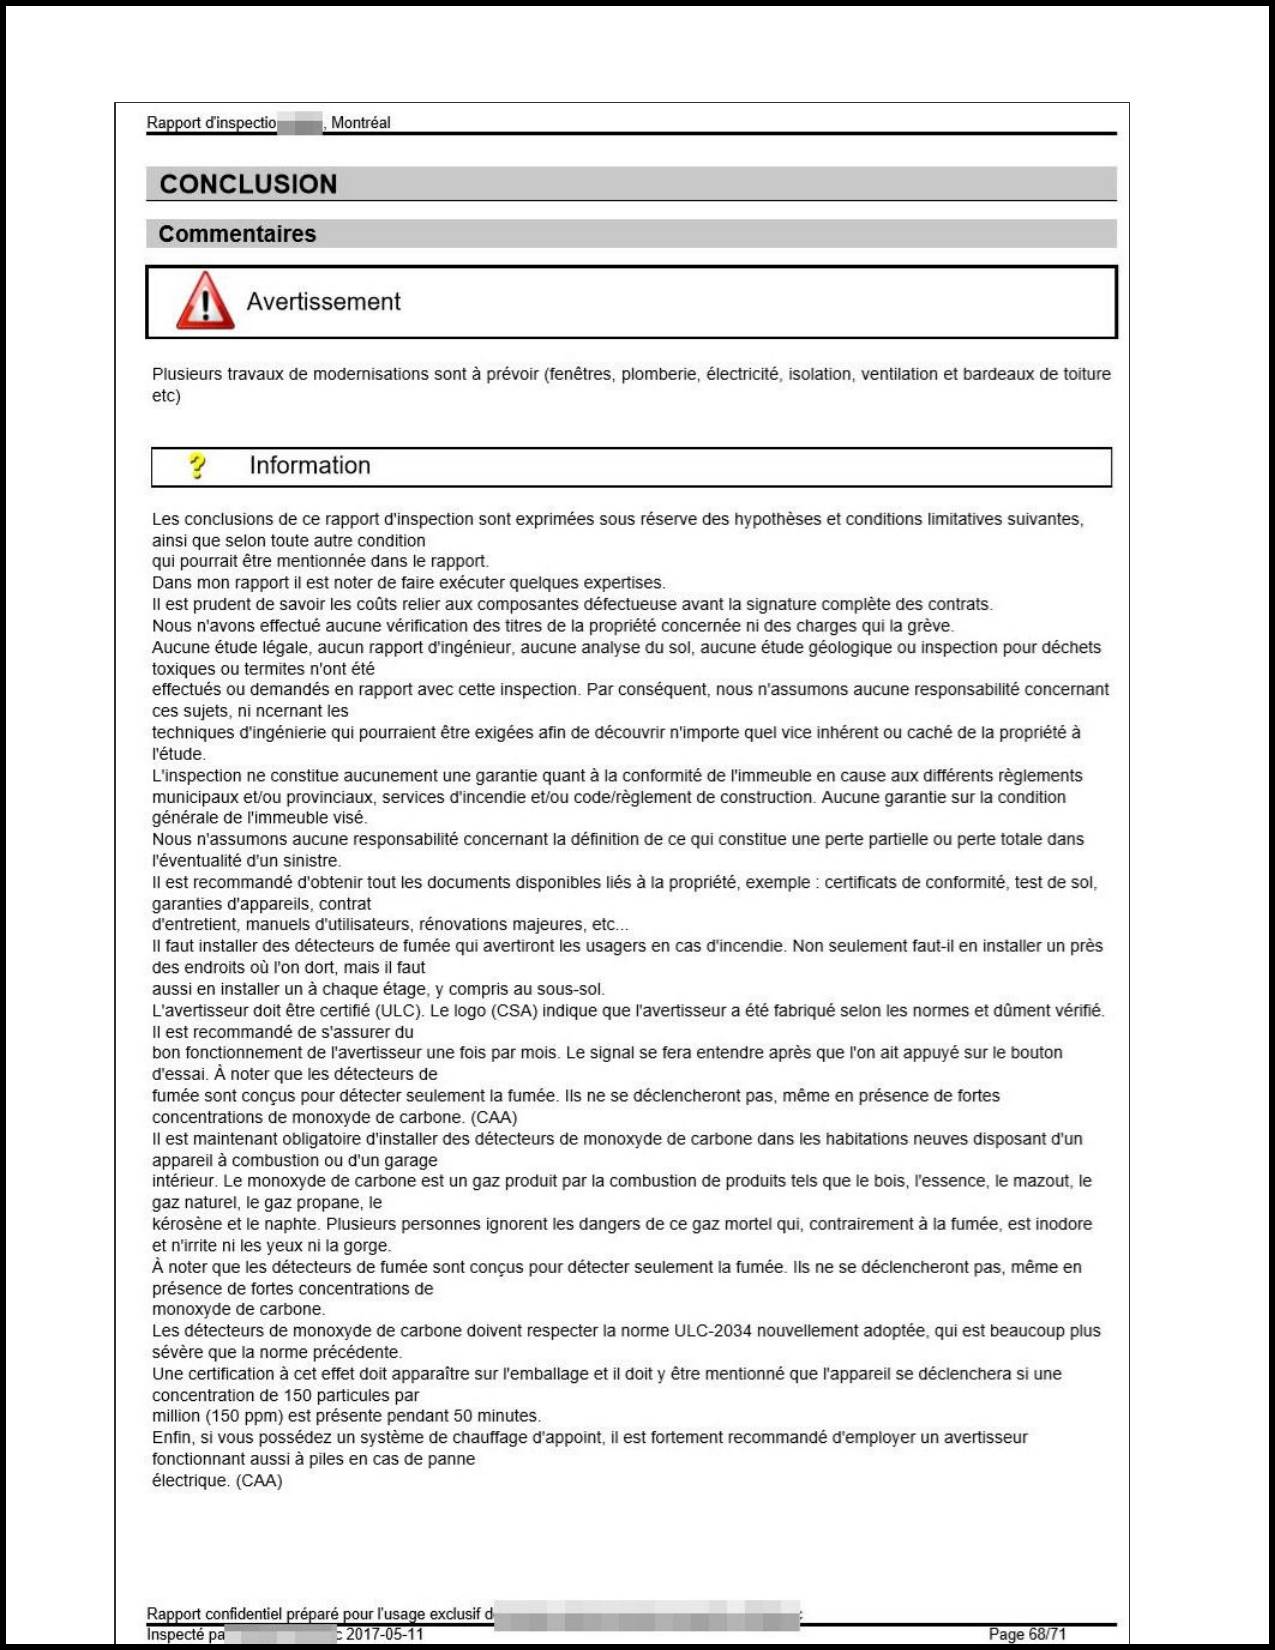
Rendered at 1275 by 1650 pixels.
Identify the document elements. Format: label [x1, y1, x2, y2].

text_box [115, 102, 1130, 1647]
